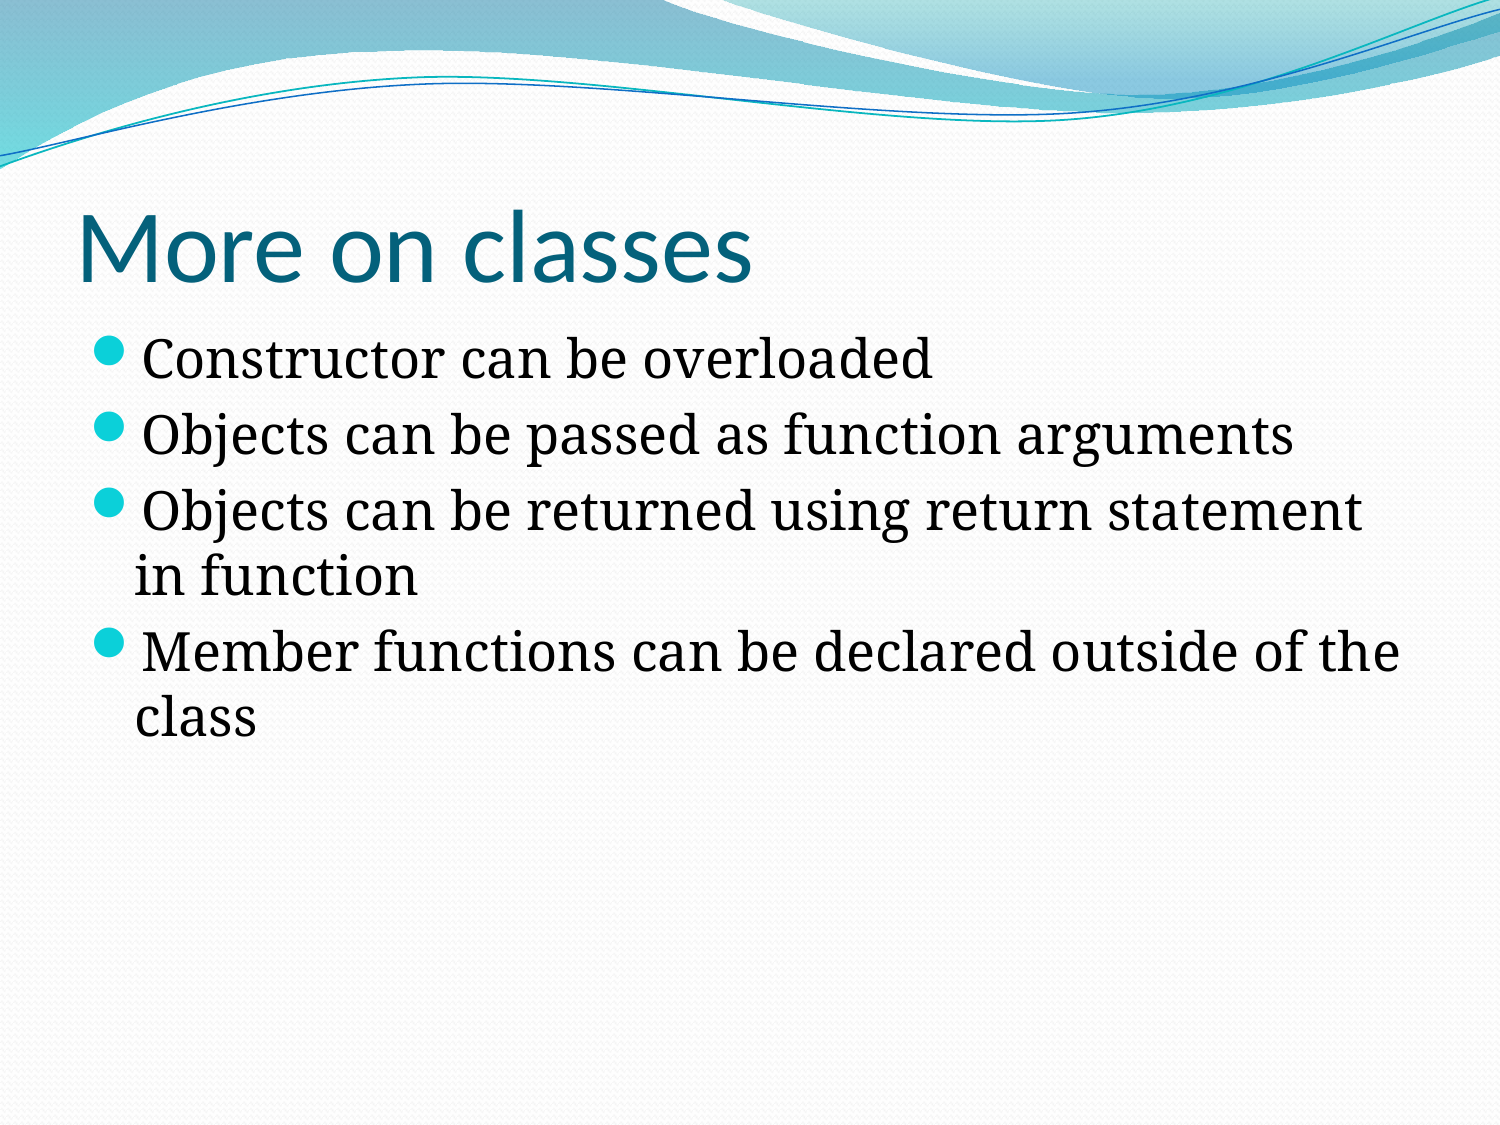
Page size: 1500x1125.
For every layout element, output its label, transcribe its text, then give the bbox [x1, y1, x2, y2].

list Constructor can be overloaded Objects can be passed as function arguments Objects can be returned using return statement in function Member functions can be declared outside of the class [75, 317, 1425, 1038]
title More on classes [75, 115, 1425, 303]
